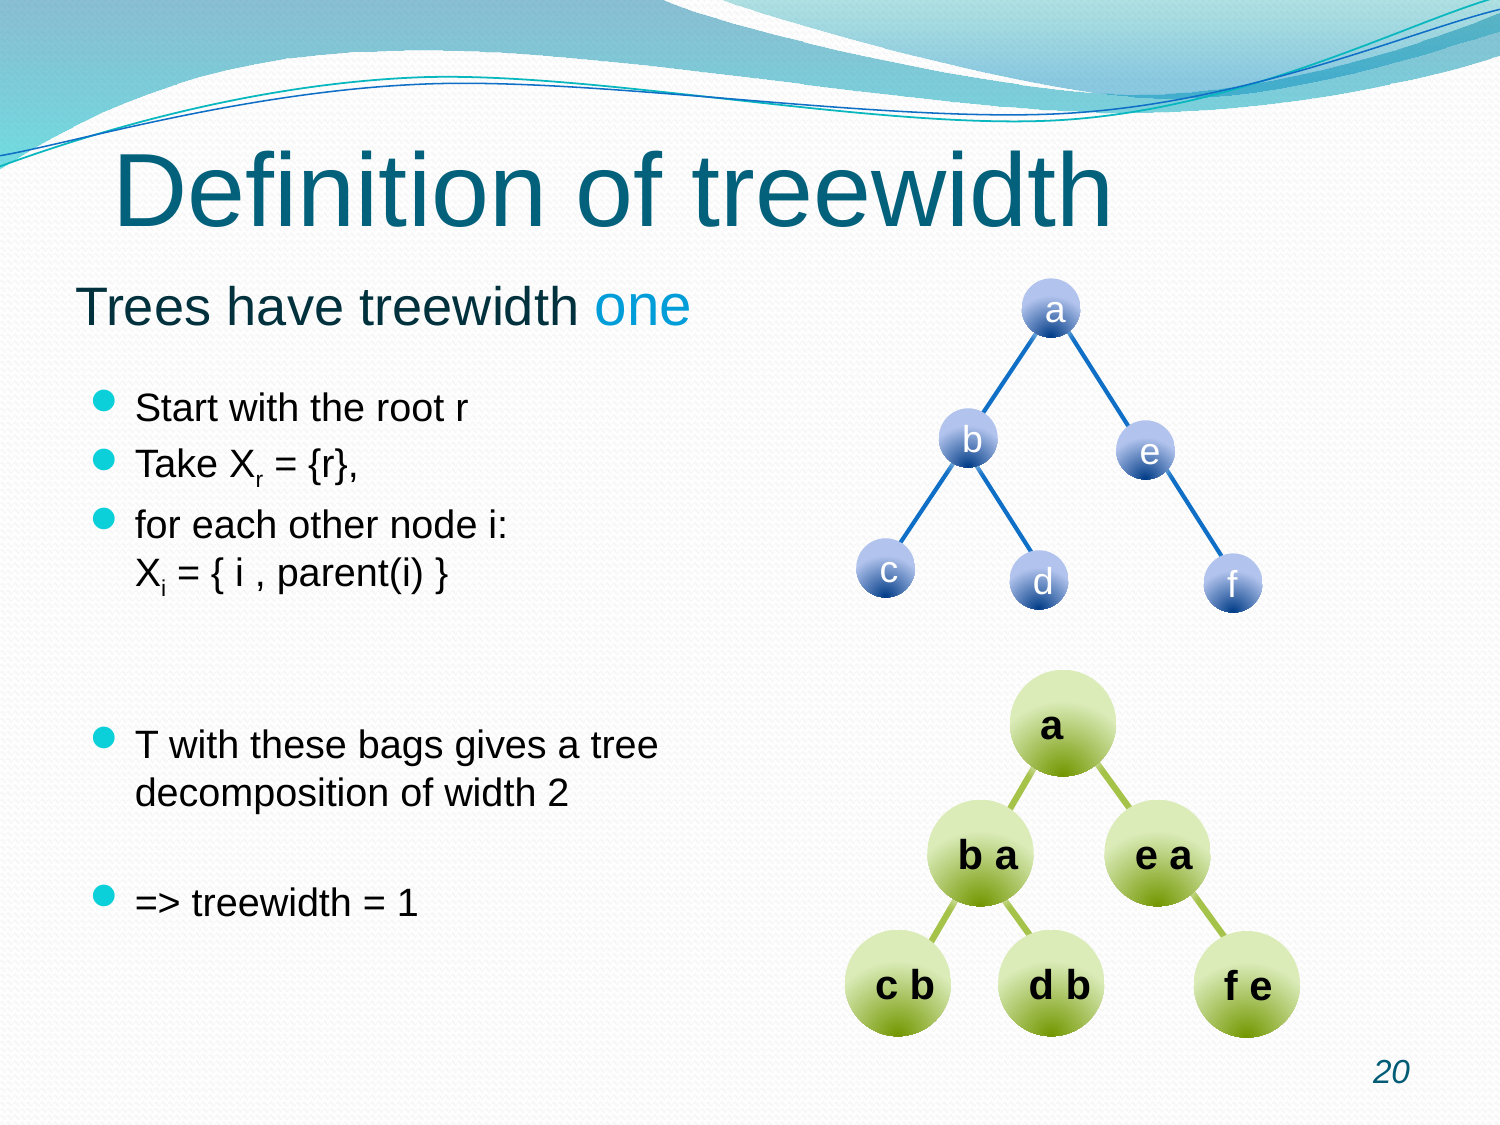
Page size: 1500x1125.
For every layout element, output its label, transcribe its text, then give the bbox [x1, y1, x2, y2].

text_box Definition of treewidth [112, 62, 1388, 250]
list Start with the root r Take Xr = {r}, for each other node i: Xi = { i , parent(i) } T with these bags gives a tree decomposition of width 2 => treewidth = 1 [75, 375, 750, 985]
slide_number 20 [1299, 1042, 1425, 1103]
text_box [844, 669, 1301, 1038]
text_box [855, 278, 1263, 613]
title Trees have treewidth one [75, 259, 1425, 338]
slide_number 31 [1263, 280, 1268, 338]
slide_number 31 [849, 280, 855, 338]
